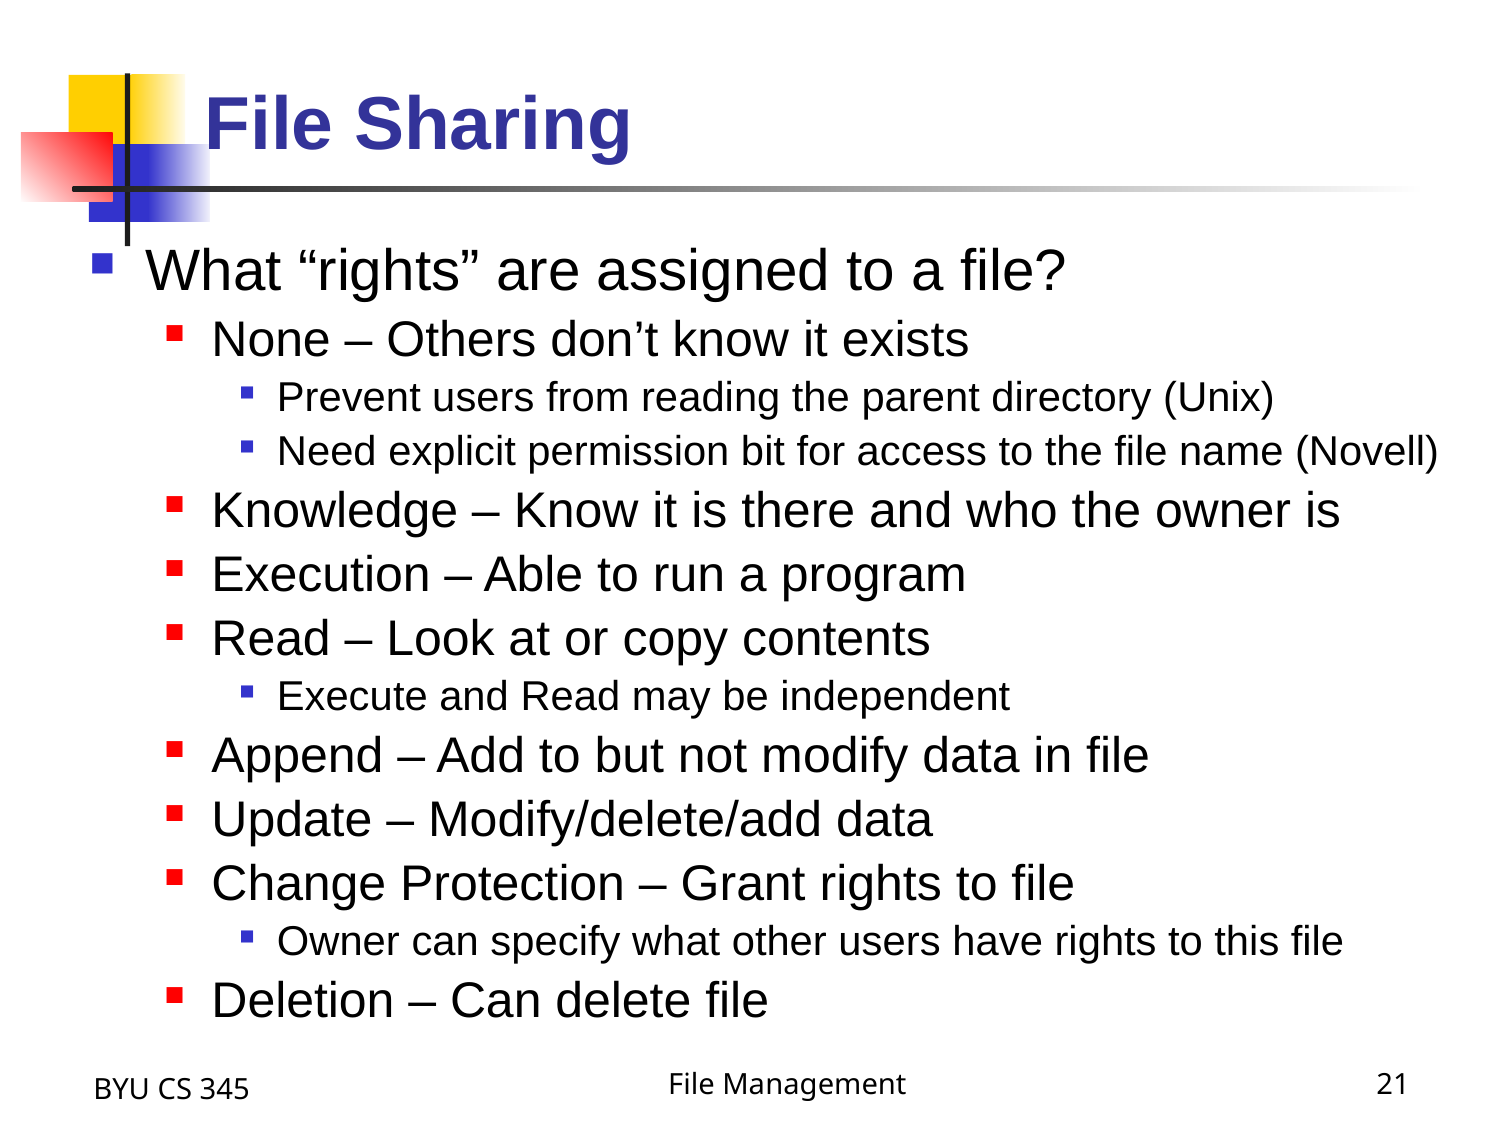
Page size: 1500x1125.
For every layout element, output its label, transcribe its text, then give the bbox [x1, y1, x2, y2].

footer File Management [549, 1050, 1025, 1113]
slide_number 21 [1112, 1050, 1425, 1113]
list What “rights” are assigned to a file? None – Others don’t know it exists Prevent users from reading the parent directory (Unix) Need explicit permission bit for access to the file name (Novell) Knowledge – Know it is there and who the owner is Execution – Able to run a program Read – Look at or copy contents Execute and Read may be independent Append – Add to but not modify data in file Update – Modify/delete/add data Change Protection – Grant rights to file Owner can specify what other users have rights to this file Deletion – Can delete file [74, 233, 1491, 1050]
title File Sharing [189, 60, 1023, 173]
slide_number BYU CS 345 [78, 1050, 391, 1113]
